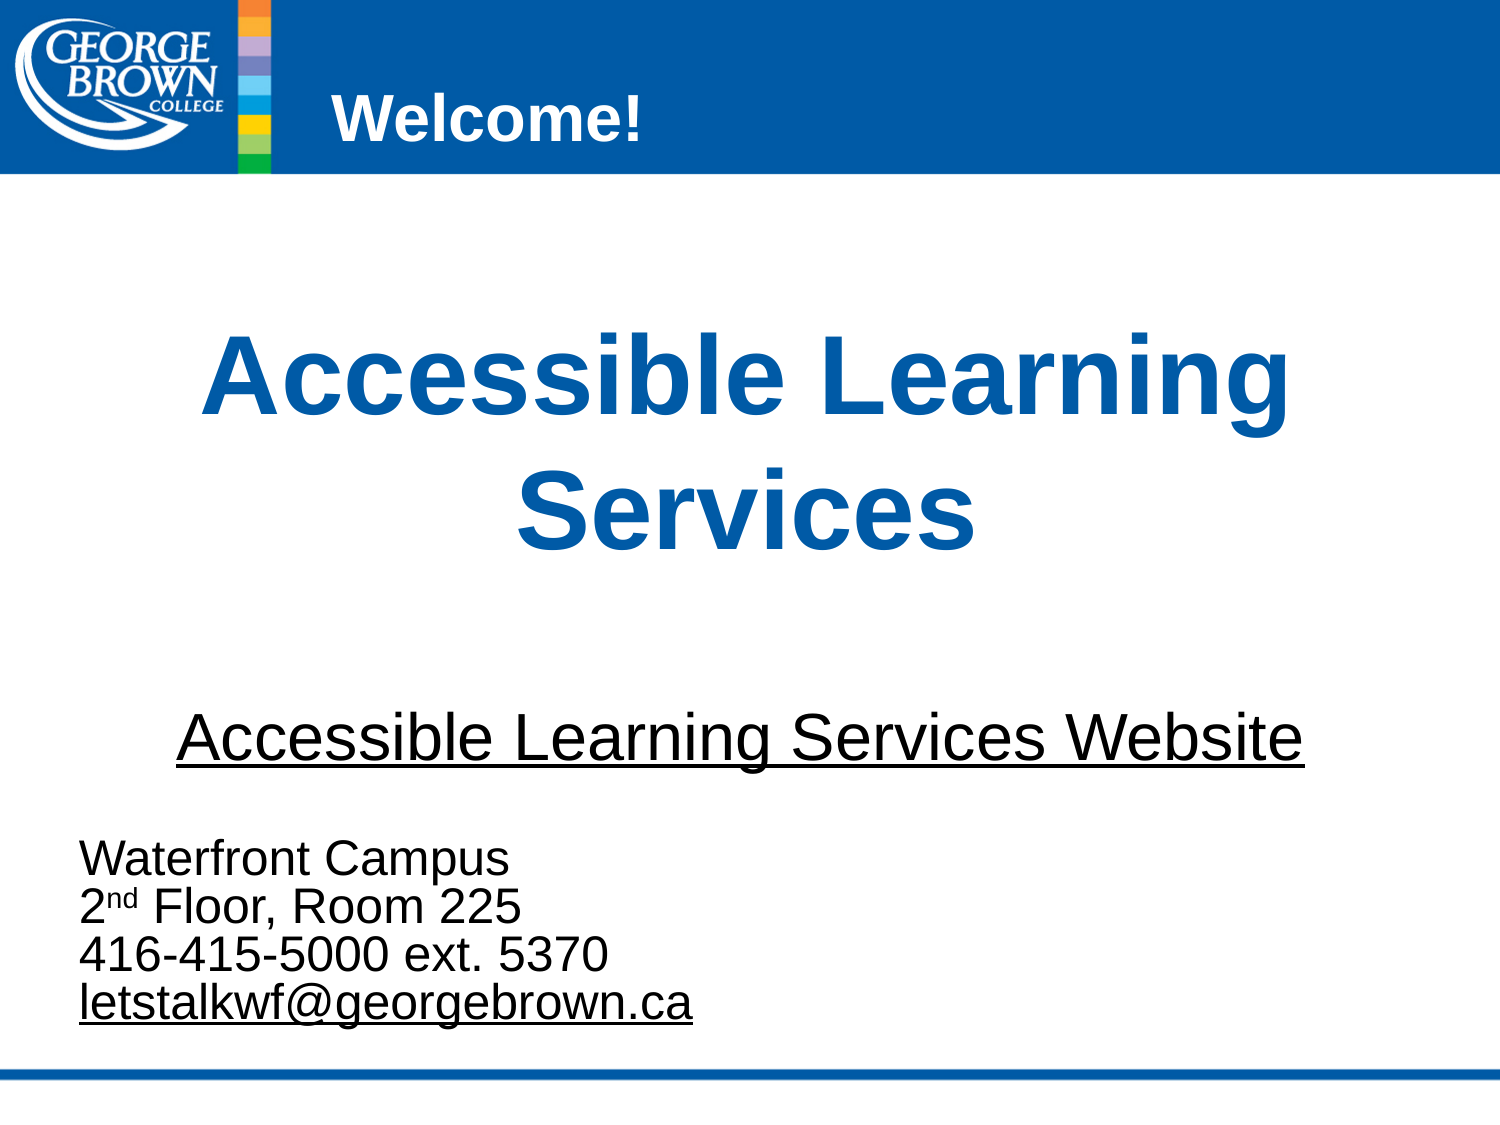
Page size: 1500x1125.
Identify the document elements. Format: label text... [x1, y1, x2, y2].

text_box Accessible Learning Services Website Waterfront Campus 2nd Floor, Room 225 416-415-5000 ext. 5370 letstalkwf@georgebrown.ca [63, 621, 1437, 1085]
title Welcome! [316, 62, 1464, 167]
picture [0, 0, 1500, 1125]
list Accessible Learning Services [102, 294, 1392, 621]
